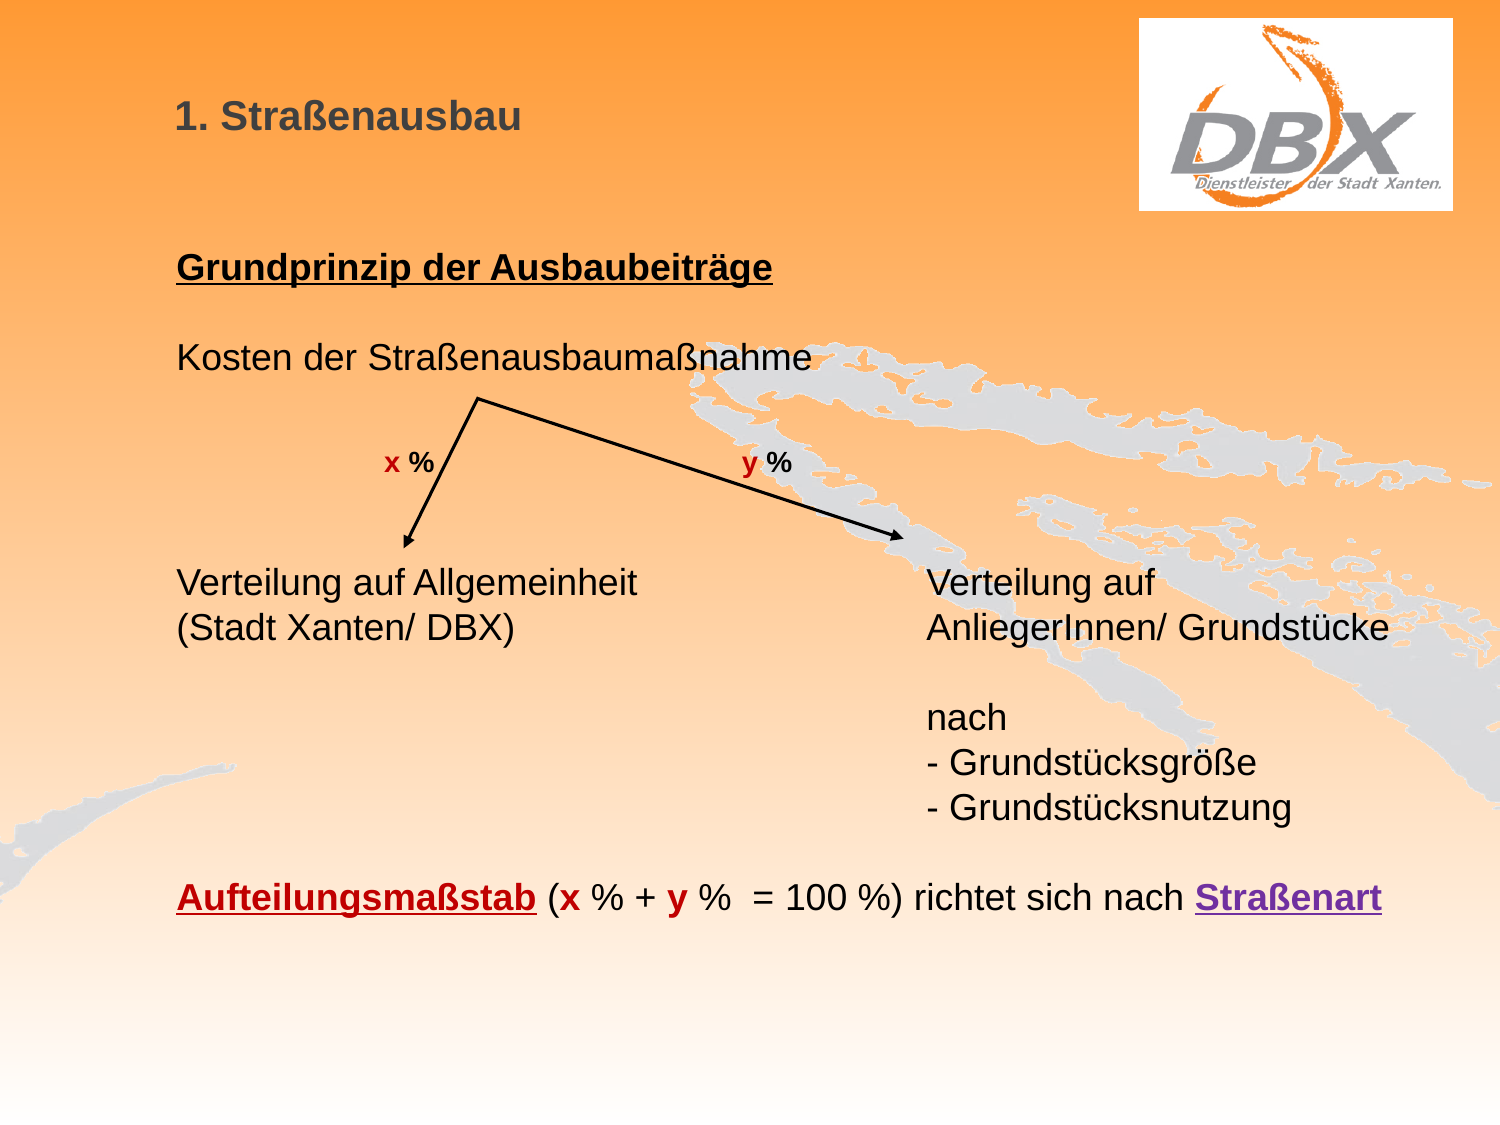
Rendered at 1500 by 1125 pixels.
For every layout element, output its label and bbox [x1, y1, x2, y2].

picture [0, 0, 1500, 1125]
text_box [478, 398, 904, 539]
text_box [403, 397, 479, 549]
